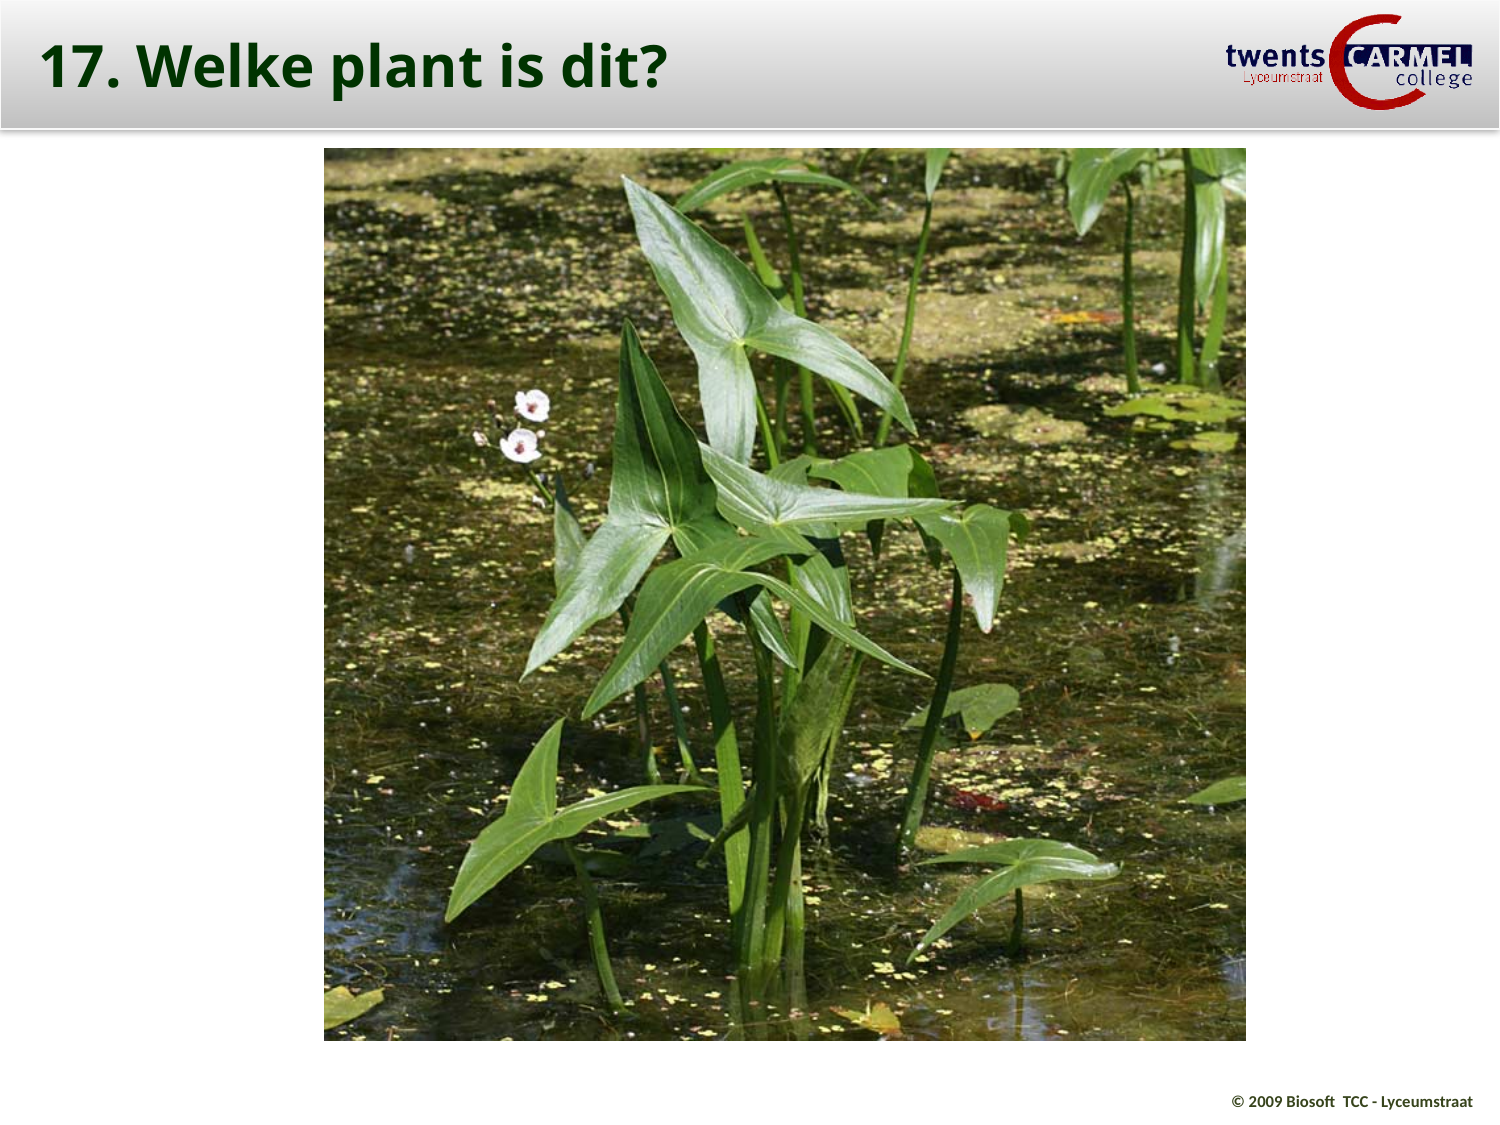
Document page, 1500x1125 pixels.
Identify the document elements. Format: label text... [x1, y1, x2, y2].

picture [324, 148, 1246, 1041]
title 17. Welke plant is dit? [23, 11, 1207, 118]
picture [1218, 9, 1489, 118]
